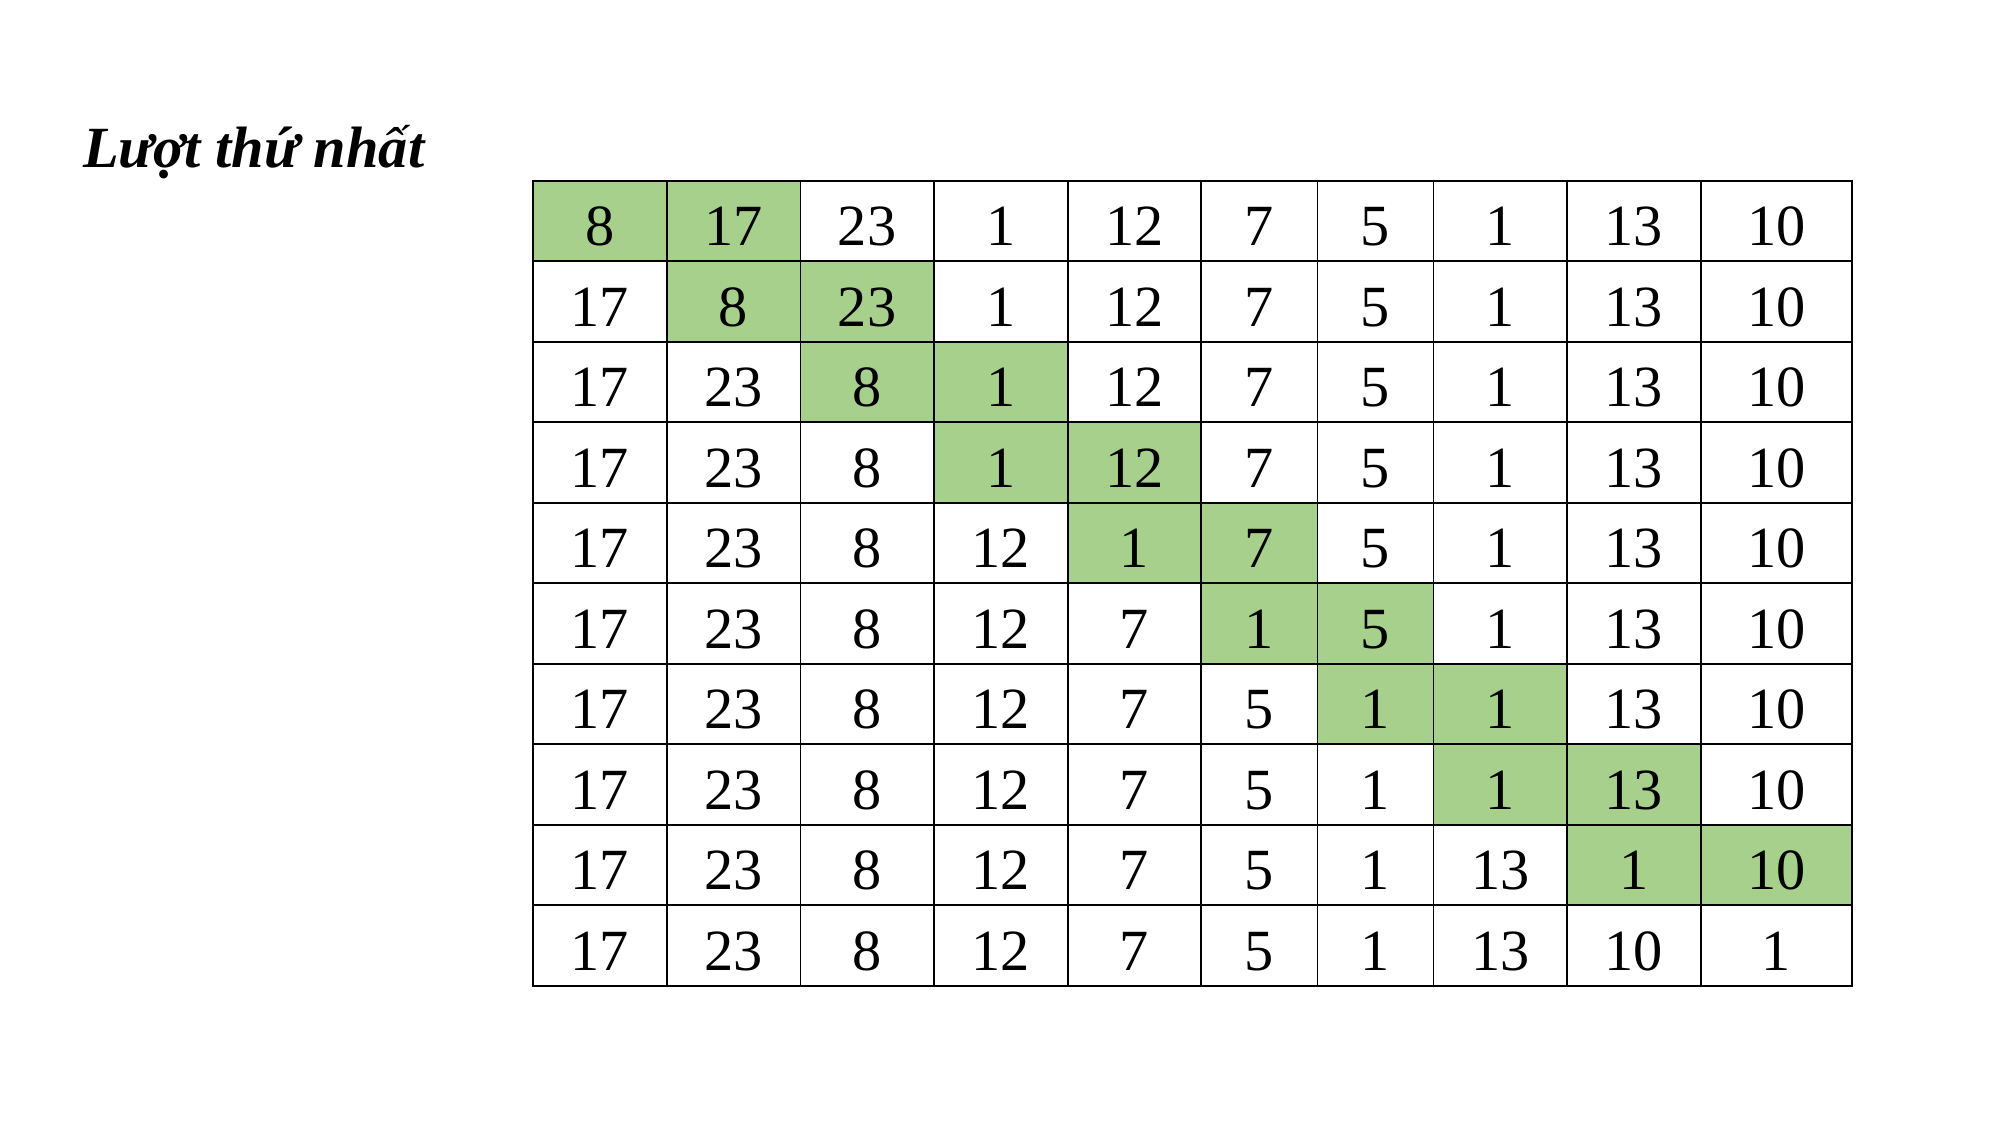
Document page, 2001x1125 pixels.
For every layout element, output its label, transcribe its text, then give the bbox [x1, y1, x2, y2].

table_cell 7 [1202, 262, 1317, 341]
table_cell 7 [1202, 343, 1317, 421]
table_cell 8 [801, 906, 933, 985]
table_cell 7 [1069, 906, 1200, 985]
table_header 23 [801, 182, 933, 260]
table_header 7 [1202, 182, 1317, 260]
table_header 13 [1568, 182, 1700, 260]
table_cell 17 [534, 423, 666, 502]
table_cell 23 [668, 826, 800, 904]
table_cell 23 [668, 665, 800, 743]
table_cell 1 [935, 343, 1067, 421]
table_cell 17 [534, 262, 666, 341]
table_cell 10 [1702, 504, 1851, 582]
table_cell 5 [1318, 343, 1433, 421]
table_cell 13 [1568, 745, 1700, 824]
table_header 12 [1069, 182, 1200, 260]
table_cell 10 [1702, 584, 1851, 663]
table_cell 13 [1568, 665, 1700, 743]
table_cell 17 [534, 584, 666, 663]
table_cell 12 [1069, 423, 1200, 502]
table_cell 23 [668, 423, 800, 502]
table_cell 1 [1434, 423, 1566, 502]
table_cell 1 [1434, 504, 1566, 582]
table_cell 12 [1069, 343, 1200, 421]
table_cell 5 [1202, 665, 1317, 743]
table_cell 10 [1702, 343, 1851, 421]
table_cell 12 [935, 826, 1067, 904]
table_cell 1 [1318, 745, 1433, 824]
table_cell 7 [1202, 423, 1317, 502]
table_cell 1 [1434, 262, 1566, 341]
table_cell 17 [534, 504, 666, 582]
table_cell 12 [935, 504, 1067, 582]
table_cell 1 [1069, 504, 1200, 582]
table_cell 1 [1568, 826, 1700, 904]
table_cell 1 [1202, 584, 1317, 663]
table_cell 1 [1702, 906, 1851, 985]
table_cell 17 [534, 745, 666, 824]
table_cell 17 [534, 906, 666, 985]
table_cell 23 [668, 504, 800, 582]
table_cell 1 [1434, 343, 1566, 421]
table_cell 10 [1702, 262, 1851, 341]
table_cell 13 [1568, 423, 1700, 502]
table_cell 10 [1568, 906, 1700, 985]
text_box Lượt thứ nhất [68, 90, 440, 187]
table_cell 13 [1568, 584, 1700, 663]
table_cell 17 [534, 665, 666, 743]
table_cell 17 [534, 343, 666, 421]
table_cell 1 [1434, 665, 1566, 743]
table_cell 8 [801, 584, 933, 663]
table_cell 10 [1702, 826, 1851, 904]
table_cell 17 [534, 826, 666, 904]
table_cell 8 [668, 262, 800, 341]
table_cell 8 [801, 745, 933, 824]
table_cell 7 [1069, 665, 1200, 743]
table_cell 1 [935, 262, 1067, 341]
table_cell 13 [1568, 343, 1700, 421]
table_cell 23 [668, 343, 800, 421]
table_header 5 [1318, 182, 1433, 260]
table_cell 1 [1318, 906, 1433, 985]
table_cell 23 [668, 584, 800, 663]
table_header 1 [1434, 182, 1566, 260]
table_cell 12 [935, 584, 1067, 663]
table_cell 7 [1069, 745, 1200, 824]
table_cell 1 [935, 423, 1067, 502]
table_cell 13 [1434, 826, 1566, 904]
table_cell 13 [1568, 504, 1700, 582]
table_cell 5 [1202, 906, 1317, 985]
table_cell 7 [1202, 504, 1317, 582]
table_cell 5 [1318, 423, 1433, 502]
table_cell 23 [668, 906, 800, 985]
table_cell 8 [801, 504, 933, 582]
table_cell 5 [1318, 504, 1433, 582]
table_cell 8 [801, 826, 933, 904]
table_cell 5 [1318, 262, 1433, 341]
table_cell 13 [1434, 906, 1566, 985]
table_cell 23 [801, 262, 933, 341]
table_cell 8 [801, 423, 933, 502]
table_cell 10 [1702, 665, 1851, 743]
table_cell 1 [1434, 584, 1566, 663]
table_cell 1 [1318, 826, 1433, 904]
table_cell 7 [1069, 826, 1200, 904]
table_header 10 [1702, 182, 1851, 260]
table_cell 5 [1202, 826, 1317, 904]
table_cell 5 [1318, 584, 1433, 663]
table_cell 5 [1202, 745, 1317, 824]
table_cell 12 [935, 665, 1067, 743]
table_cell 1 [1434, 745, 1566, 824]
table_cell 12 [935, 906, 1067, 985]
table_cell 7 [1069, 584, 1200, 663]
table_header 17 [668, 182, 800, 260]
table_cell 12 [935, 745, 1067, 824]
table_cell 23 [668, 745, 800, 824]
table_cell 12 [1069, 262, 1200, 341]
table_cell 13 [1568, 262, 1700, 341]
table_cell 8 [801, 343, 933, 421]
table_cell 8 [801, 665, 933, 743]
table_cell 10 [1702, 745, 1851, 824]
table_header 1 [935, 182, 1067, 260]
table_header 8 [534, 182, 666, 260]
table_cell 10 [1702, 423, 1851, 502]
table_cell 1 [1318, 665, 1433, 743]
